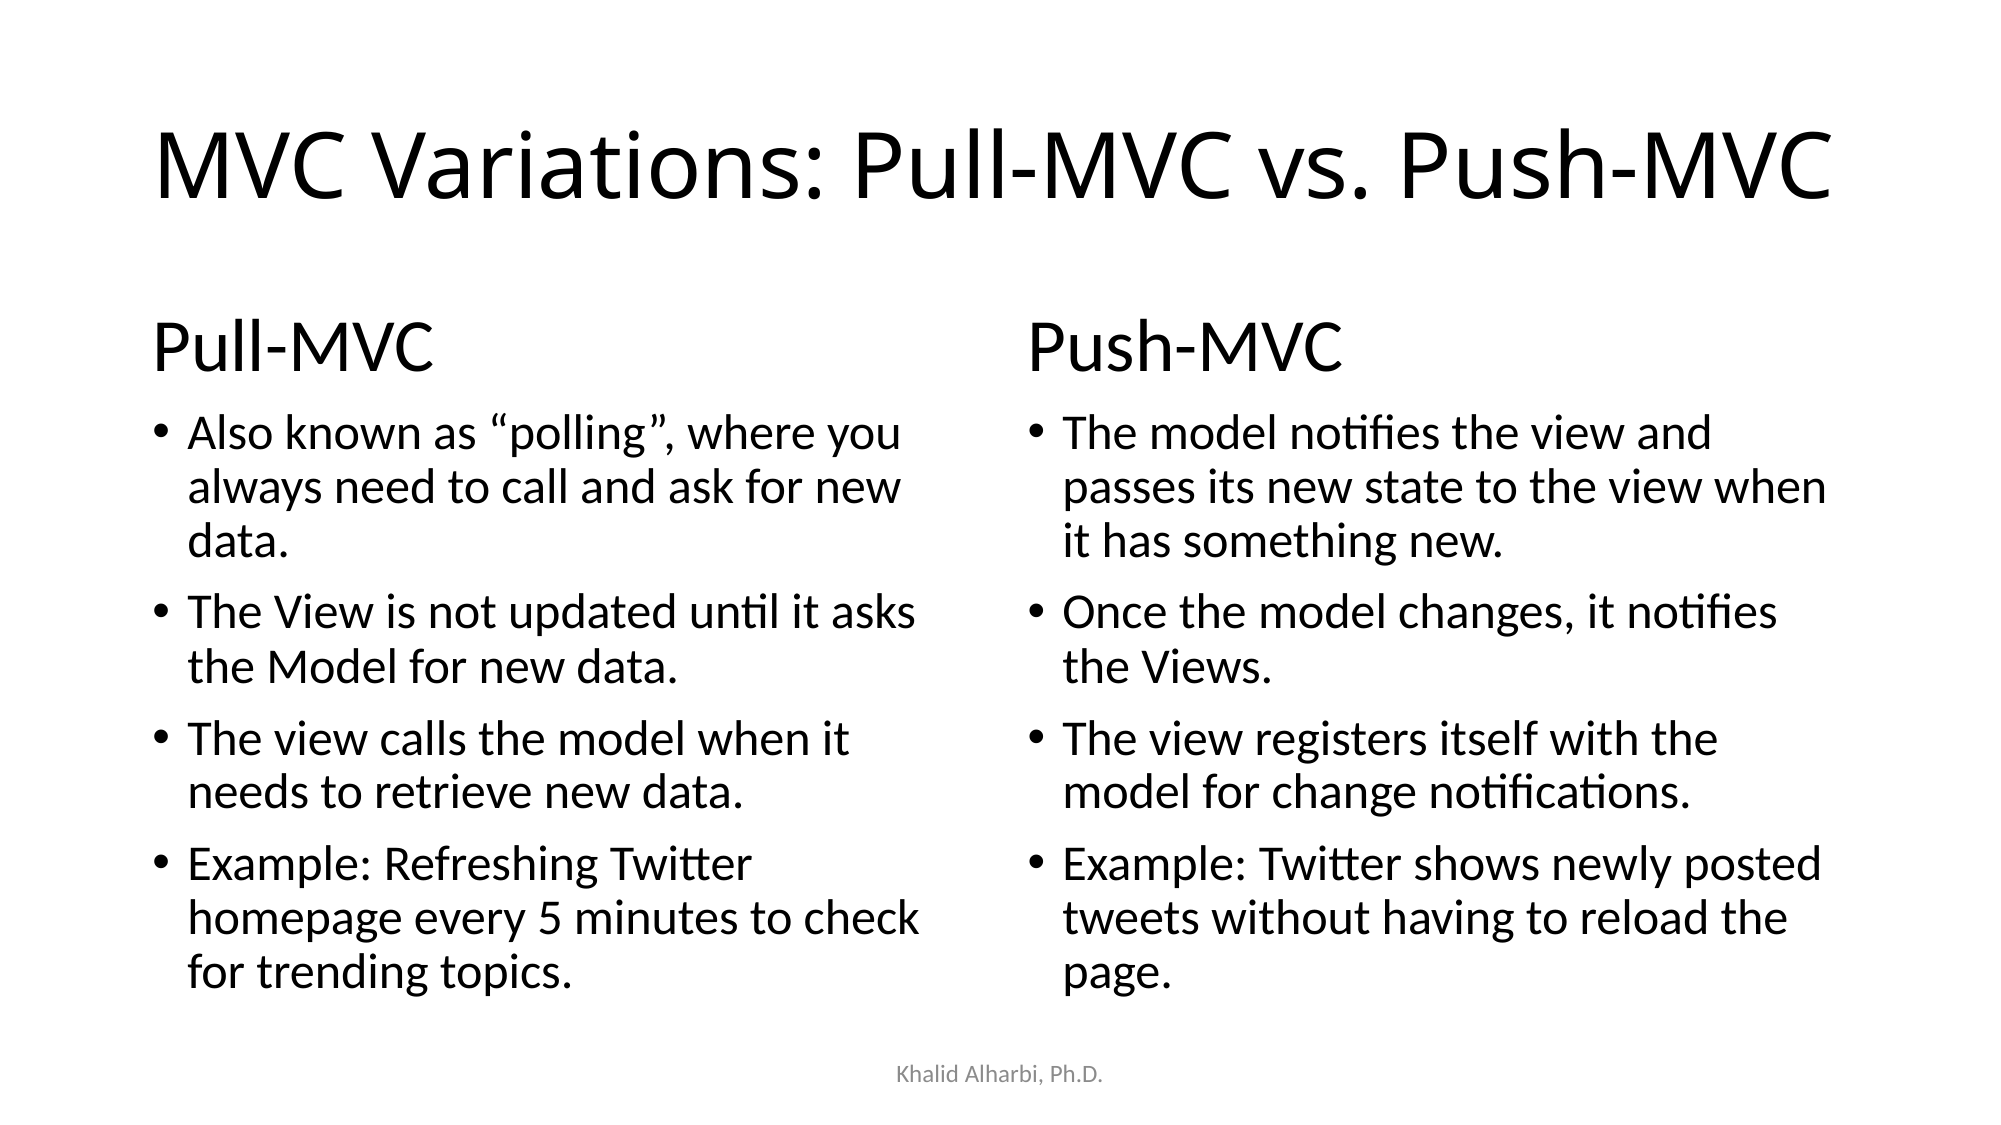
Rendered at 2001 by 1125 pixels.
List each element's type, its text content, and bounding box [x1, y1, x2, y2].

footer Khalid Alharbi, Ph.D. [662, 1042, 1338, 1103]
title MVC Variations: Pull-MVC vs. Push-MVC [137, 59, 1863, 278]
list Pull-MVC Also known as “polling”, where you always need to call and ask for new data. The View is not updated until it asks the Model for new data. The view calls the model when it needs to retrieve new data. Example: Refreshing Twitter homepage every 5 minutes to check for trending topics. [137, 299, 988, 1014]
list Push-MVC The model notifies the view and passes its new state to the view when it has something new. Once the model changes, it notifies the Views. The view registers itself with the model for change notifications. Example: Twitter shows newly posted tweets without having to reload the page. [1012, 299, 1863, 1014]
